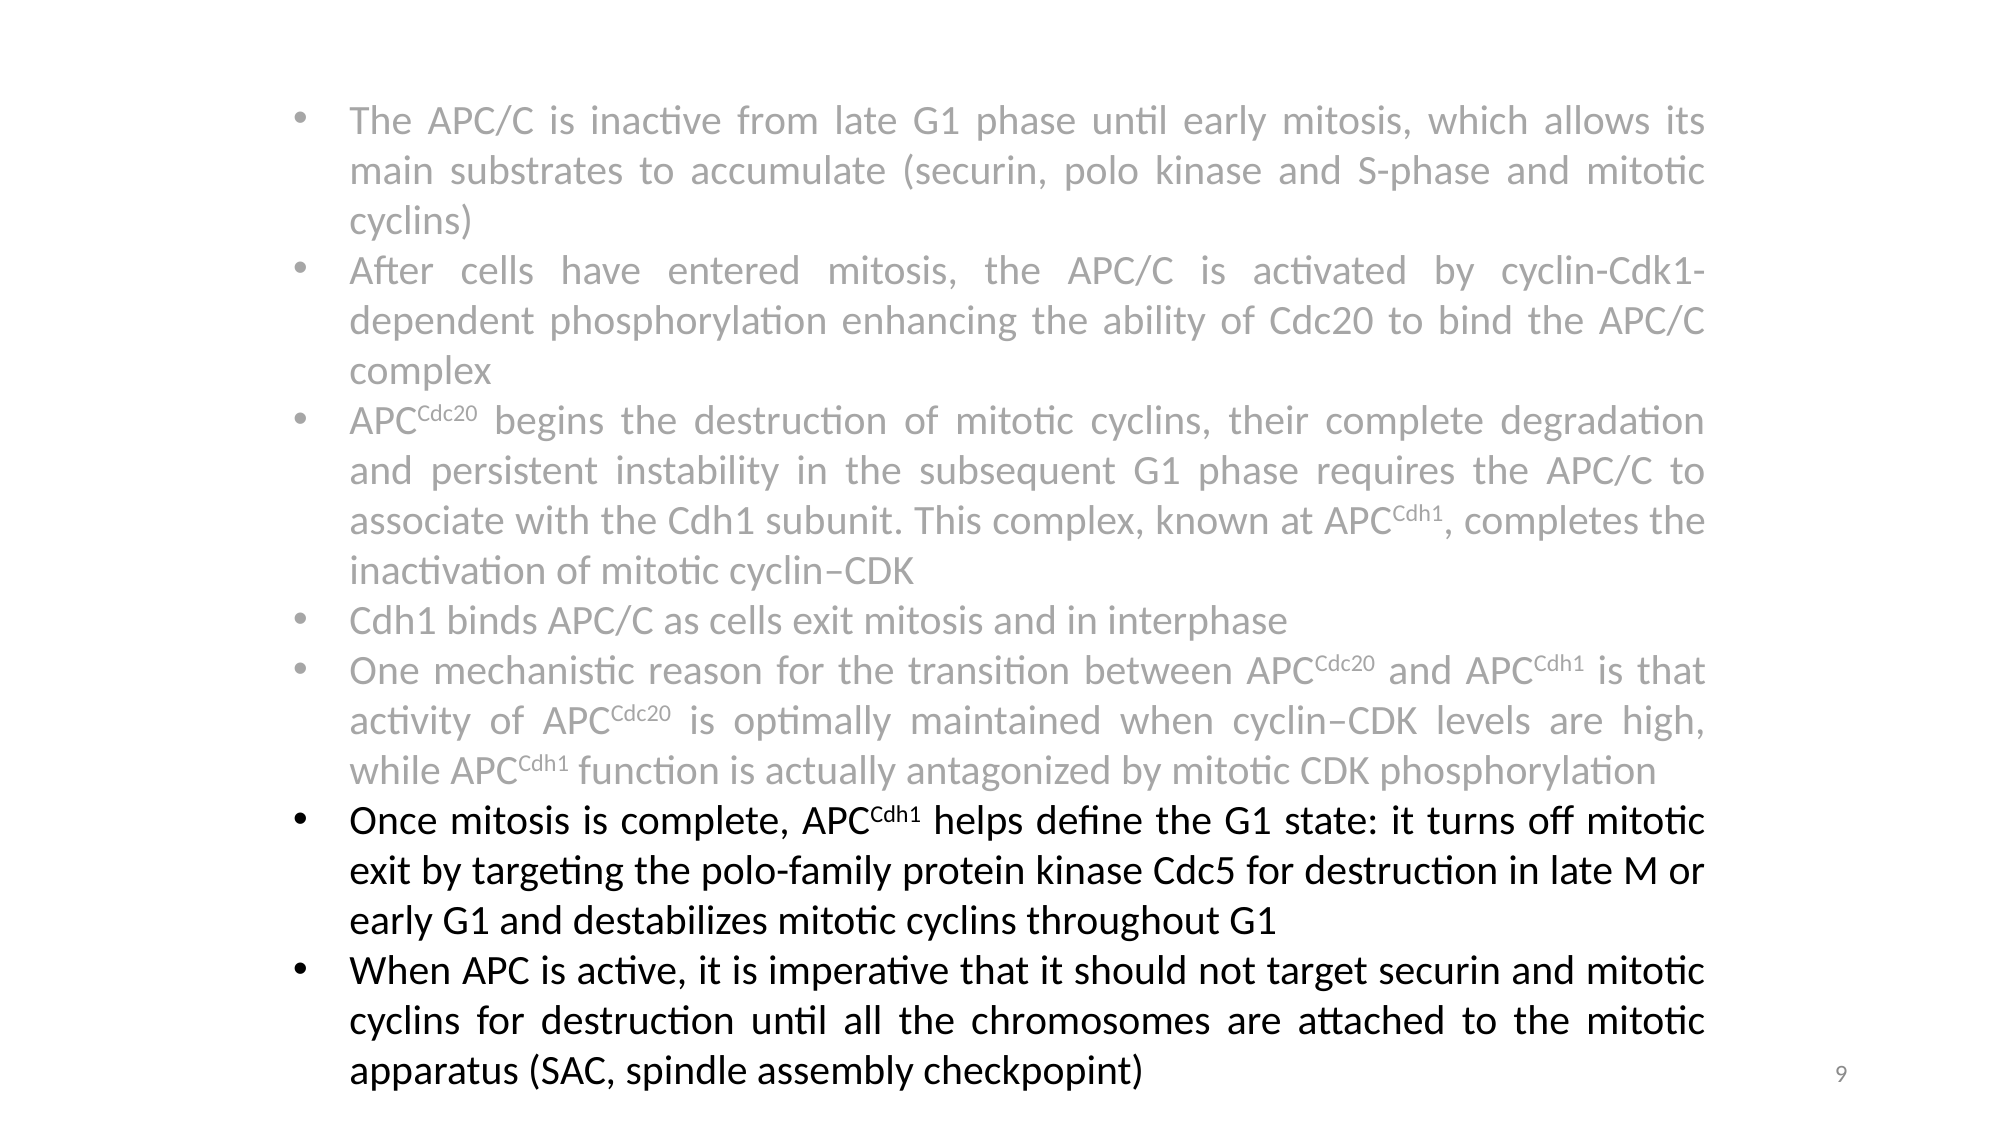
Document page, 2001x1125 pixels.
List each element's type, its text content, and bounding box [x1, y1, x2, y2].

slide_number 9 [1412, 1042, 1863, 1103]
text_box The APC/C is inactive from late G1 phase until early mitosis, which allows its main substrates to accumulate (securin, polo kinase and S-phase and mitotic cyclins) After cells have entered mitosis, the APC/C is activated by cyclin-Cdk1-dependent phosphorylation enhancing the ability of Cdc20 to bind the APC/C complex APCCdc20 begins the destruction of mitotic cyclins, their complete degradation and persistent instability in the subsequent G1 phase requires the APC/C to associate with the Cdh1 subunit. This complex, known at APCCdh1, completes the inactivation of mitotic cyclin–CDK Cdh1 binds APC/C as cells exit mitosis and in interphase One mechanistic reason for the transition between APCCdc20 and APCCdh1 is that activity of APCCdc20 is optimally maintained when cyclin–CDK levels are high, while APCCdh1 function is actually antagonized by mitotic CDK phosphorylation Once mitosis is complete, APCCdh1 helps define the G1 state: it turns off mitotic exit by targeting the polo-family protein kinase Cdc5 for destruction in late M or early G1 and destabilizes mitotic cyclins throughout G1 When APC is active, it is imperative that it should not target securin and mitotic cyclins for destruction until all the chromosomes are attached to the mitotic apparatus (SAC, spindle assembly checkpopint) [278, 85, 1721, 1101]
